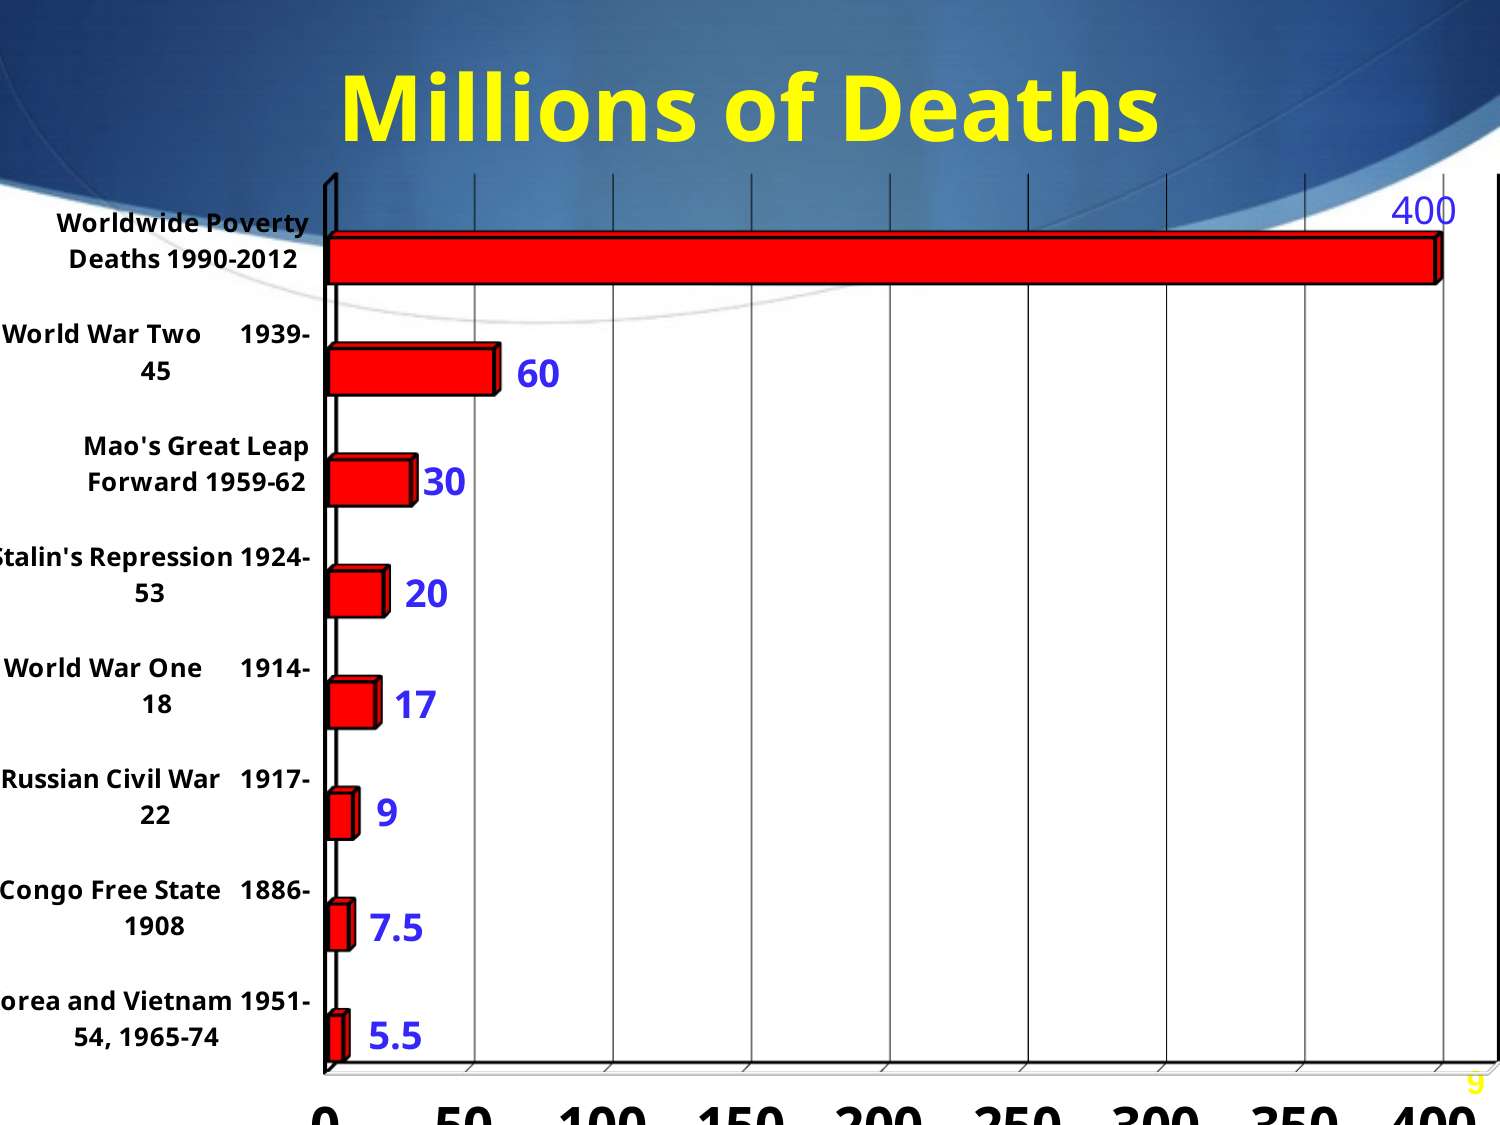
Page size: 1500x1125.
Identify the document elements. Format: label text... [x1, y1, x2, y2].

chart [0, 166, 1500, 1125]
title Millions of Deaths [0, 0, 1500, 144]
